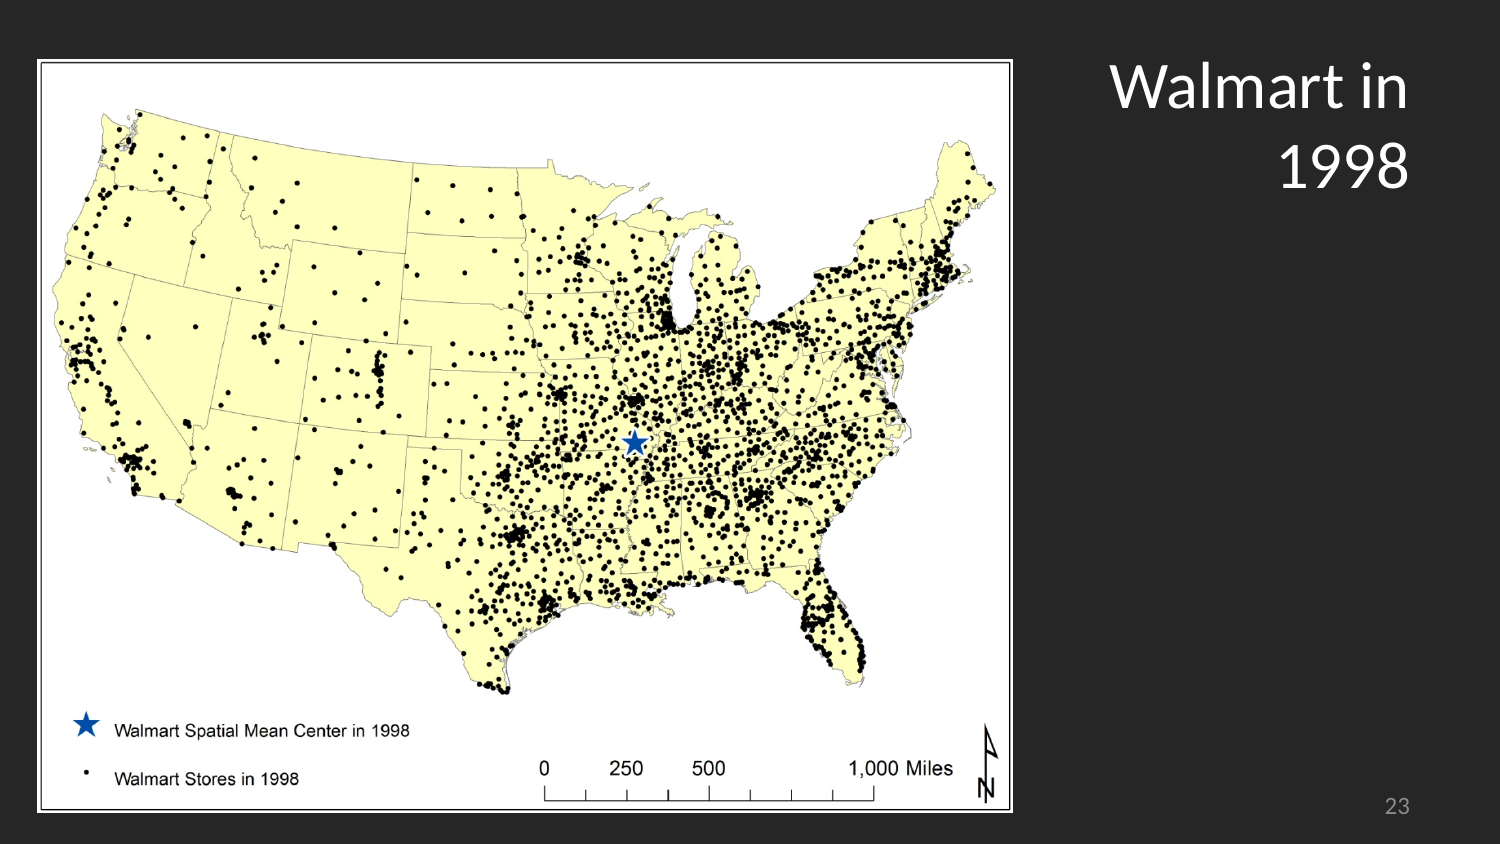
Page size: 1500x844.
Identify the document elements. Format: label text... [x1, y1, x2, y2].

picture [37, 59, 1013, 813]
title Walmart in 1998 [1012, 33, 1425, 210]
slide_number 23 [1074, 782, 1425, 827]
